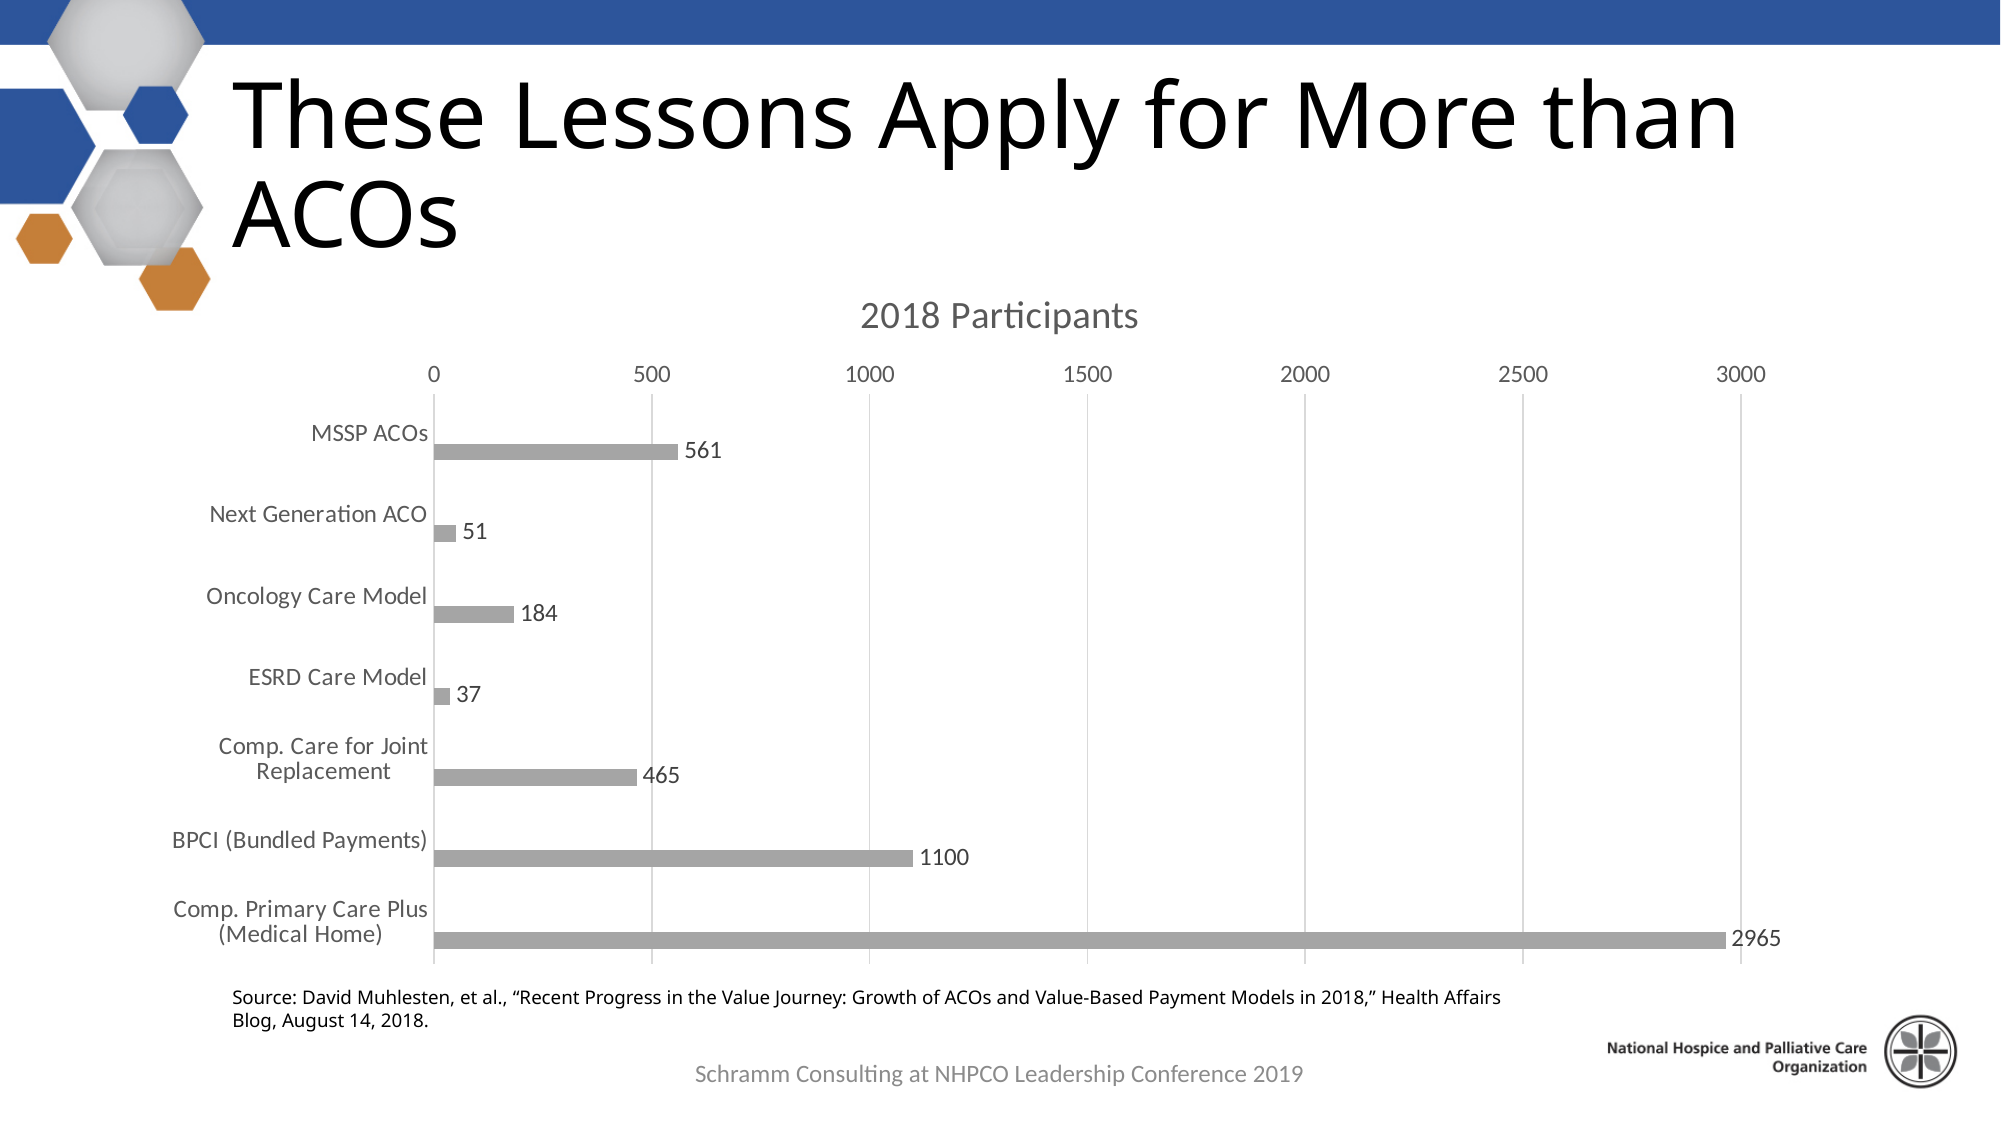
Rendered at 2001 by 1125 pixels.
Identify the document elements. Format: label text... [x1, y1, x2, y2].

title These Lessons Apply for More than ACOs [217, 59, 1863, 264]
picture [0, 0, 2001, 1125]
chart [137, 264, 1863, 979]
footer Schramm Consulting at NHPCO Leadership Conference 2019 [662, 1042, 1338, 1103]
text_box Source: David Muhlesten, et al., “Recent Progress in the Value Journey: Growth of ACOs and Value-Based Payment Models in 2018,” Health Affairs Blog, August 14, 2018. [217, 979, 1555, 1039]
